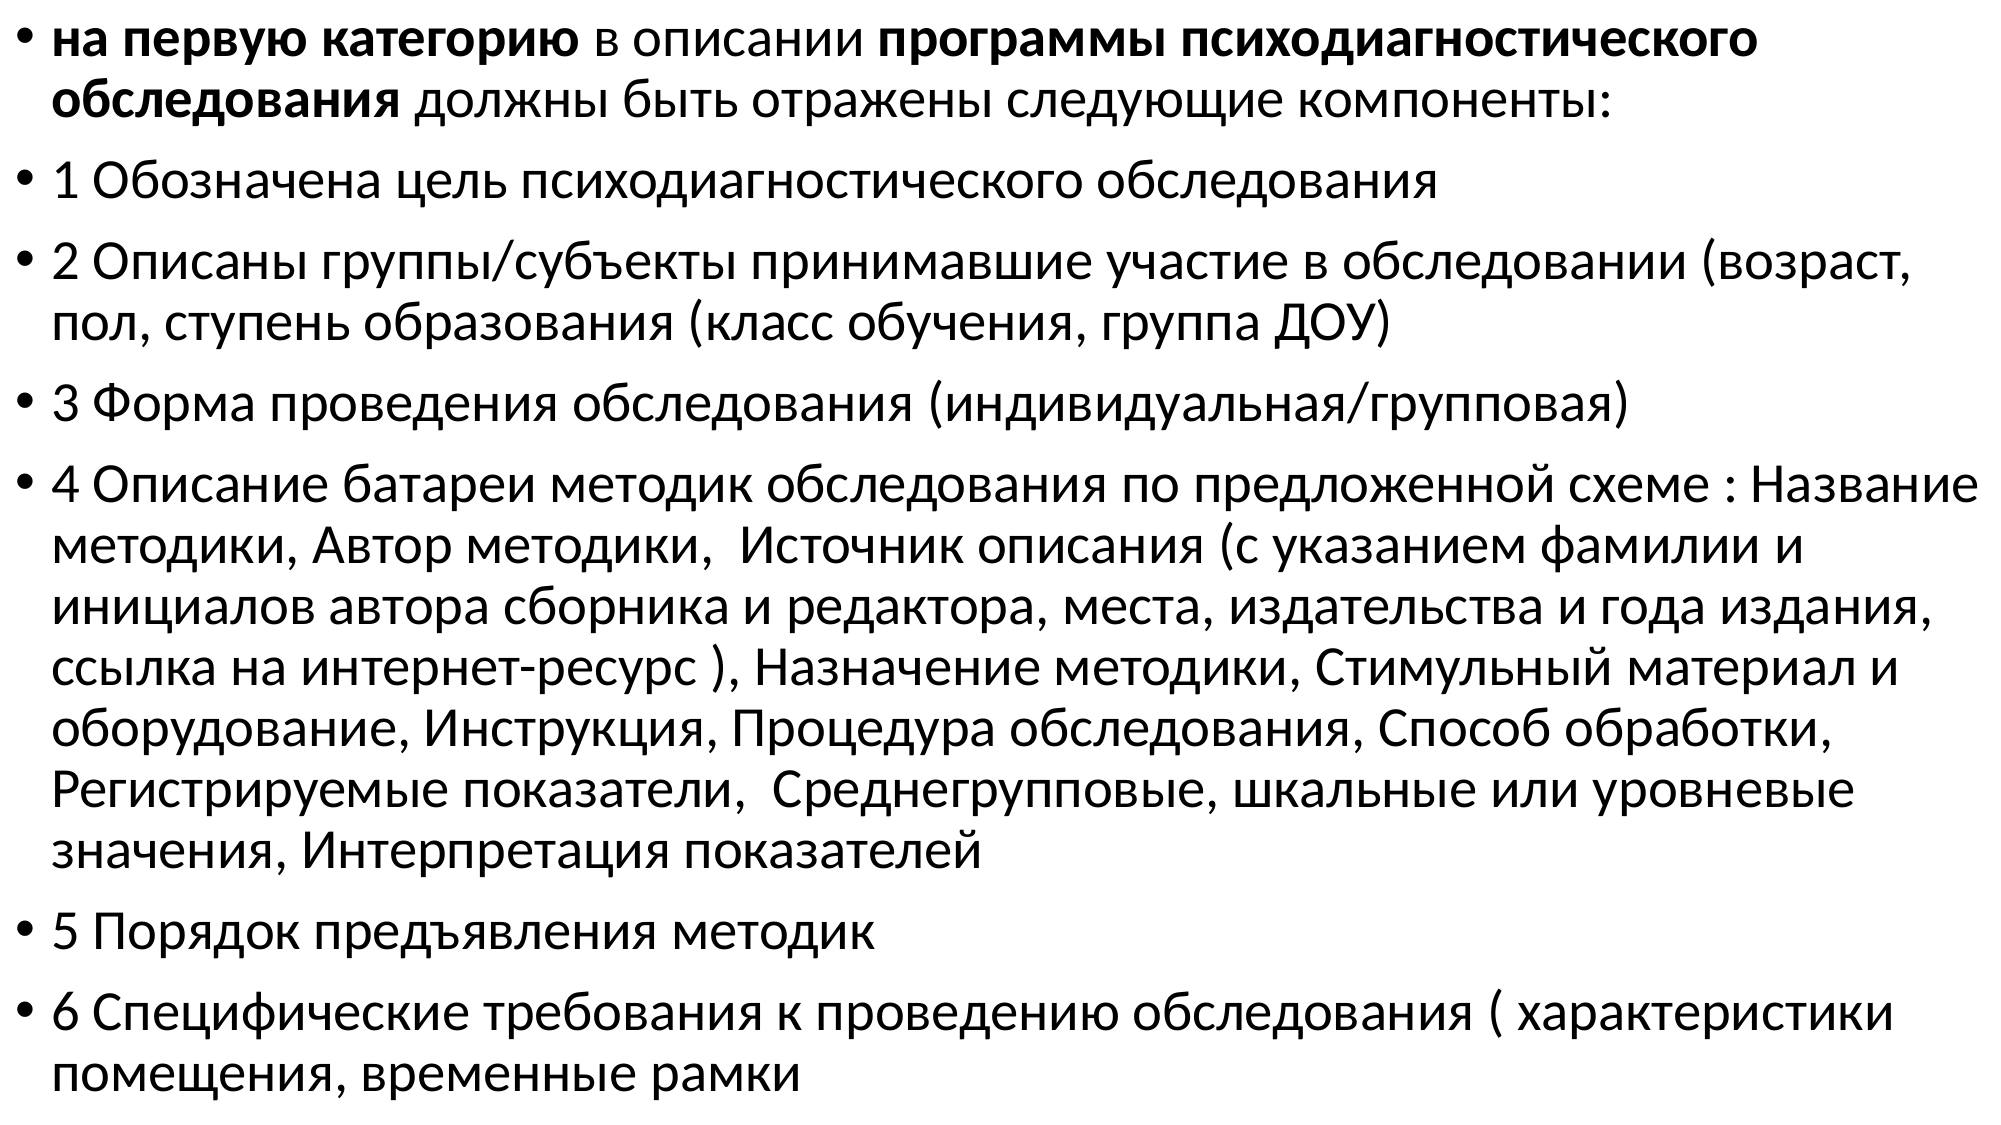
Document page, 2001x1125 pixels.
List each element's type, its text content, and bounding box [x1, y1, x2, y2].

list на первую категорию в описании программы психодиагностического обследования должны быть отражены следующие компоненты: 1 Обозначена цель психодиагностического обследования 2 Описаны группы/субъекты принимавшие участие в обследовании (возраст, пол, ступень образования (класс обучения, группа ДОУ) 3 Форма проведения обследования (индивидуальная/групповая) 4 Описание батареи методик обследования по предложенной схеме : Название методики, Автор методики, Источник описания (с указанием фамилии и инициалов автора сборника и редактора, места, издательства и года издания, ссылка на интернет-ресурс ), Назначение методики, Стимульный материал и оборудование, Инструкция, Процедура обследования, Способ обработки, Регистрируемые показатели, Среднегрупповые, шкальные или уровневые значения, Интерпретация показателей 5 Порядок предъявления методик 6 Специфические требования к проведению обследования ( характеристики помещения, временные рамки [0, 0, 2000, 1125]
